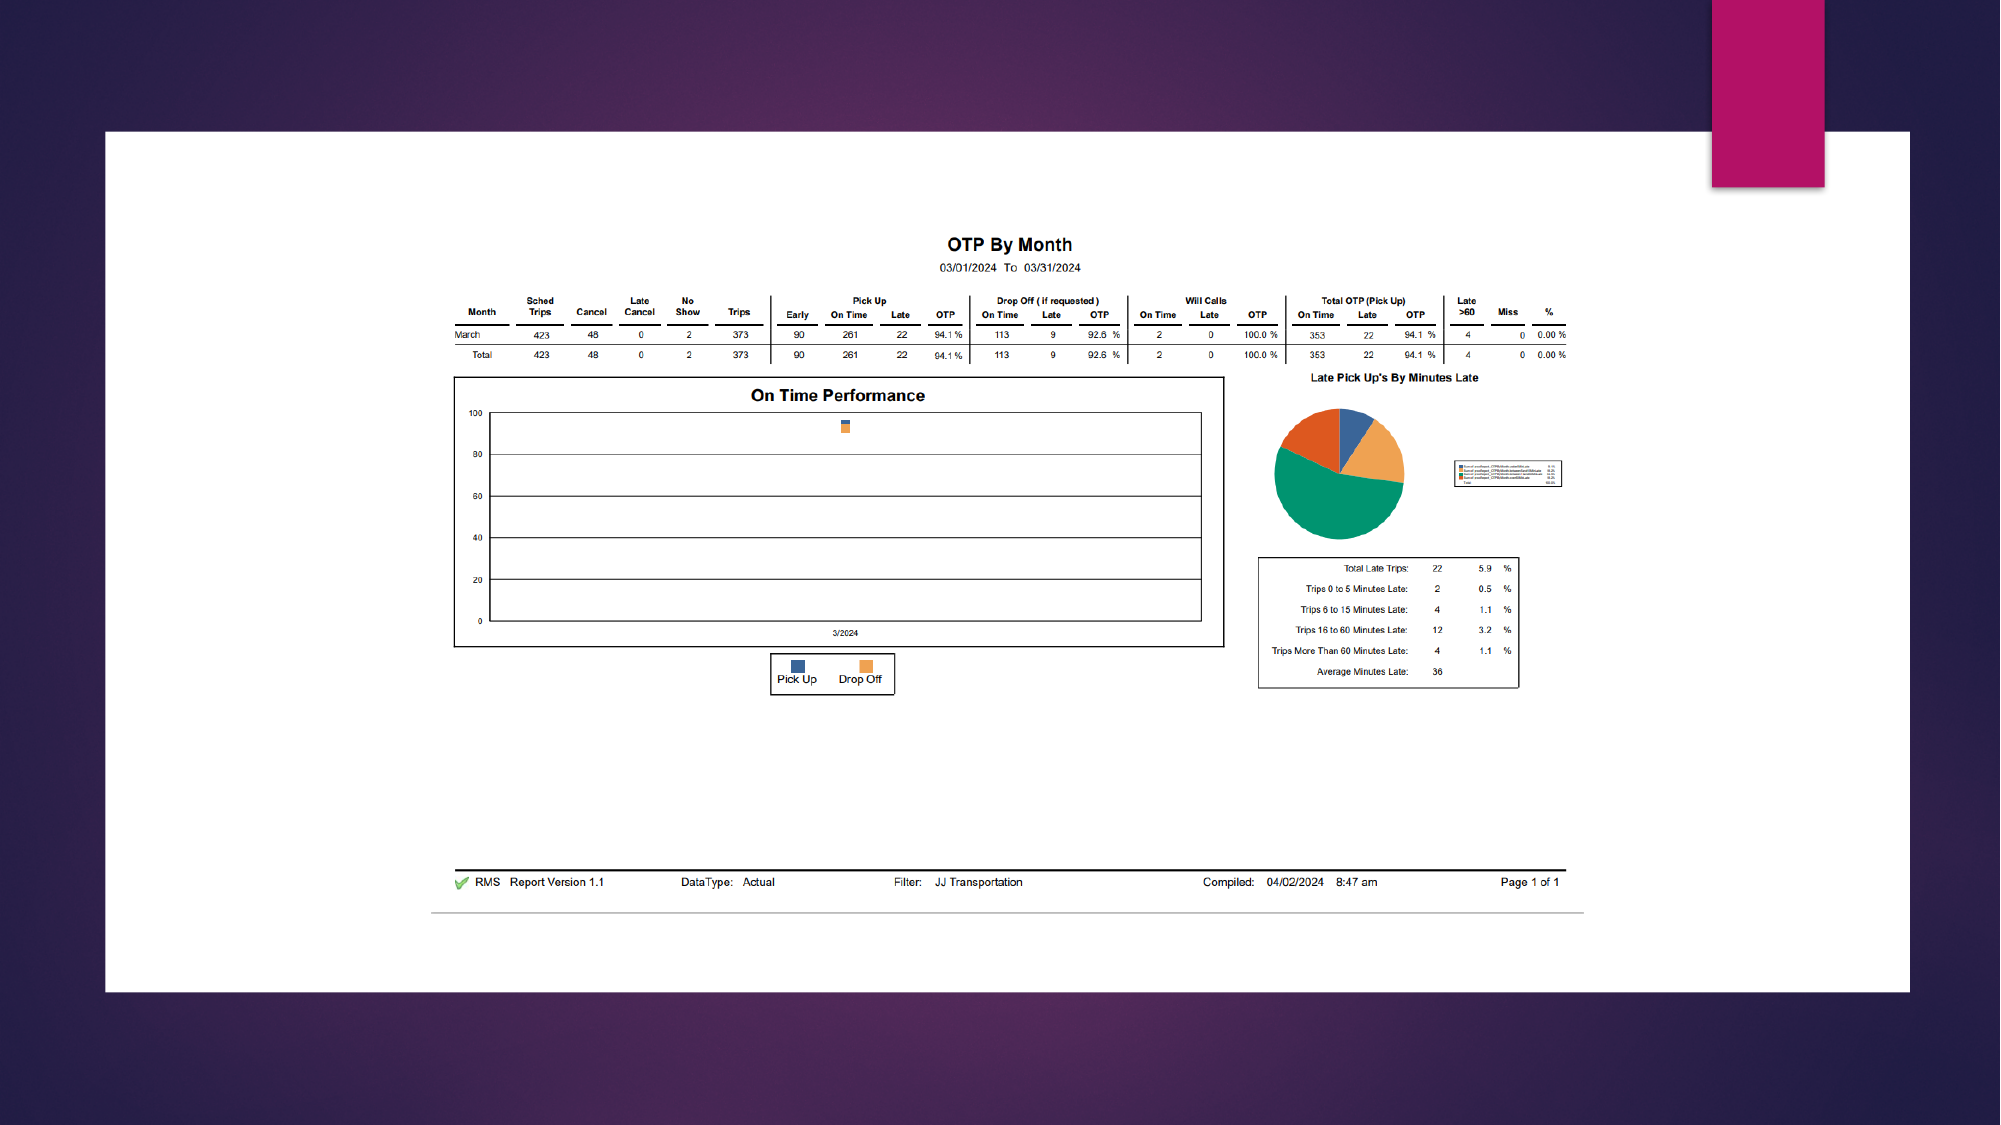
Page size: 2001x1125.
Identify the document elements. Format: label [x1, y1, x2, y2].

text_box [1711, 0, 1825, 188]
picture [431, 210, 1584, 914]
text_box [104, 130, 1911, 994]
text_box [0, 0, 2000, 1125]
